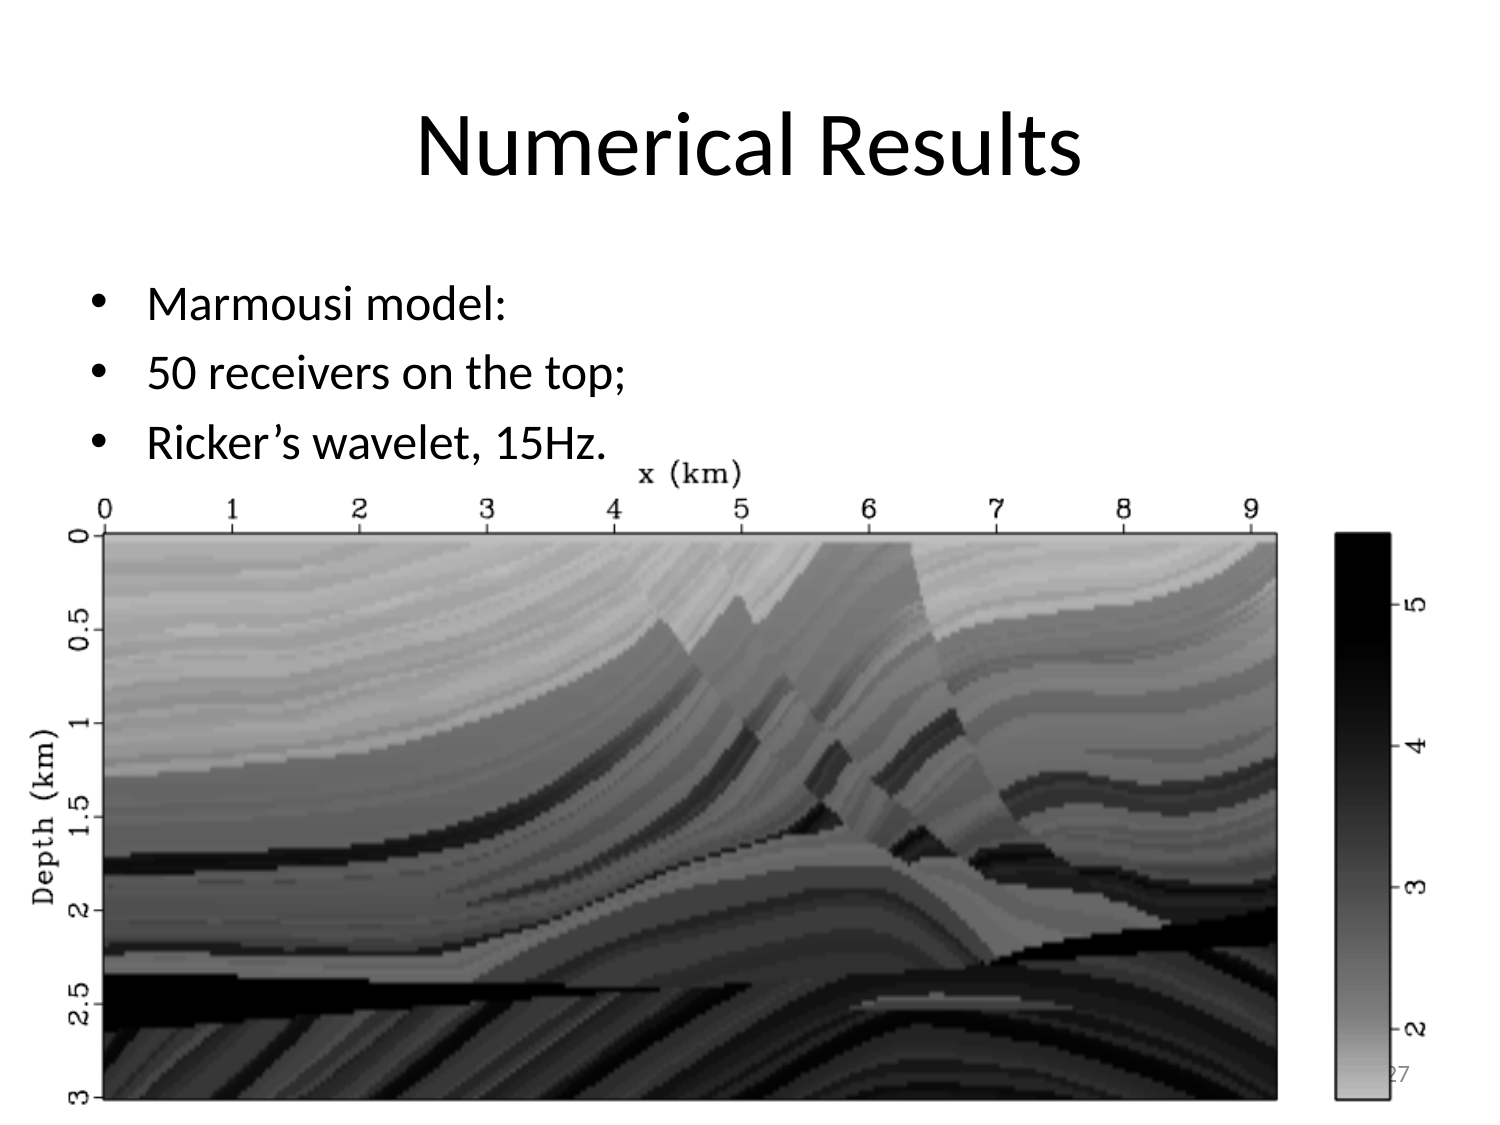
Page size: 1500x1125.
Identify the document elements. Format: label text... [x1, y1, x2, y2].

title Numerical Results [75, 45, 1425, 233]
picture [14, 444, 1438, 1116]
list Marmousi model: 50 receivers on the top; Ricker’s wavelet, 15Hz. [75, 262, 1425, 443]
